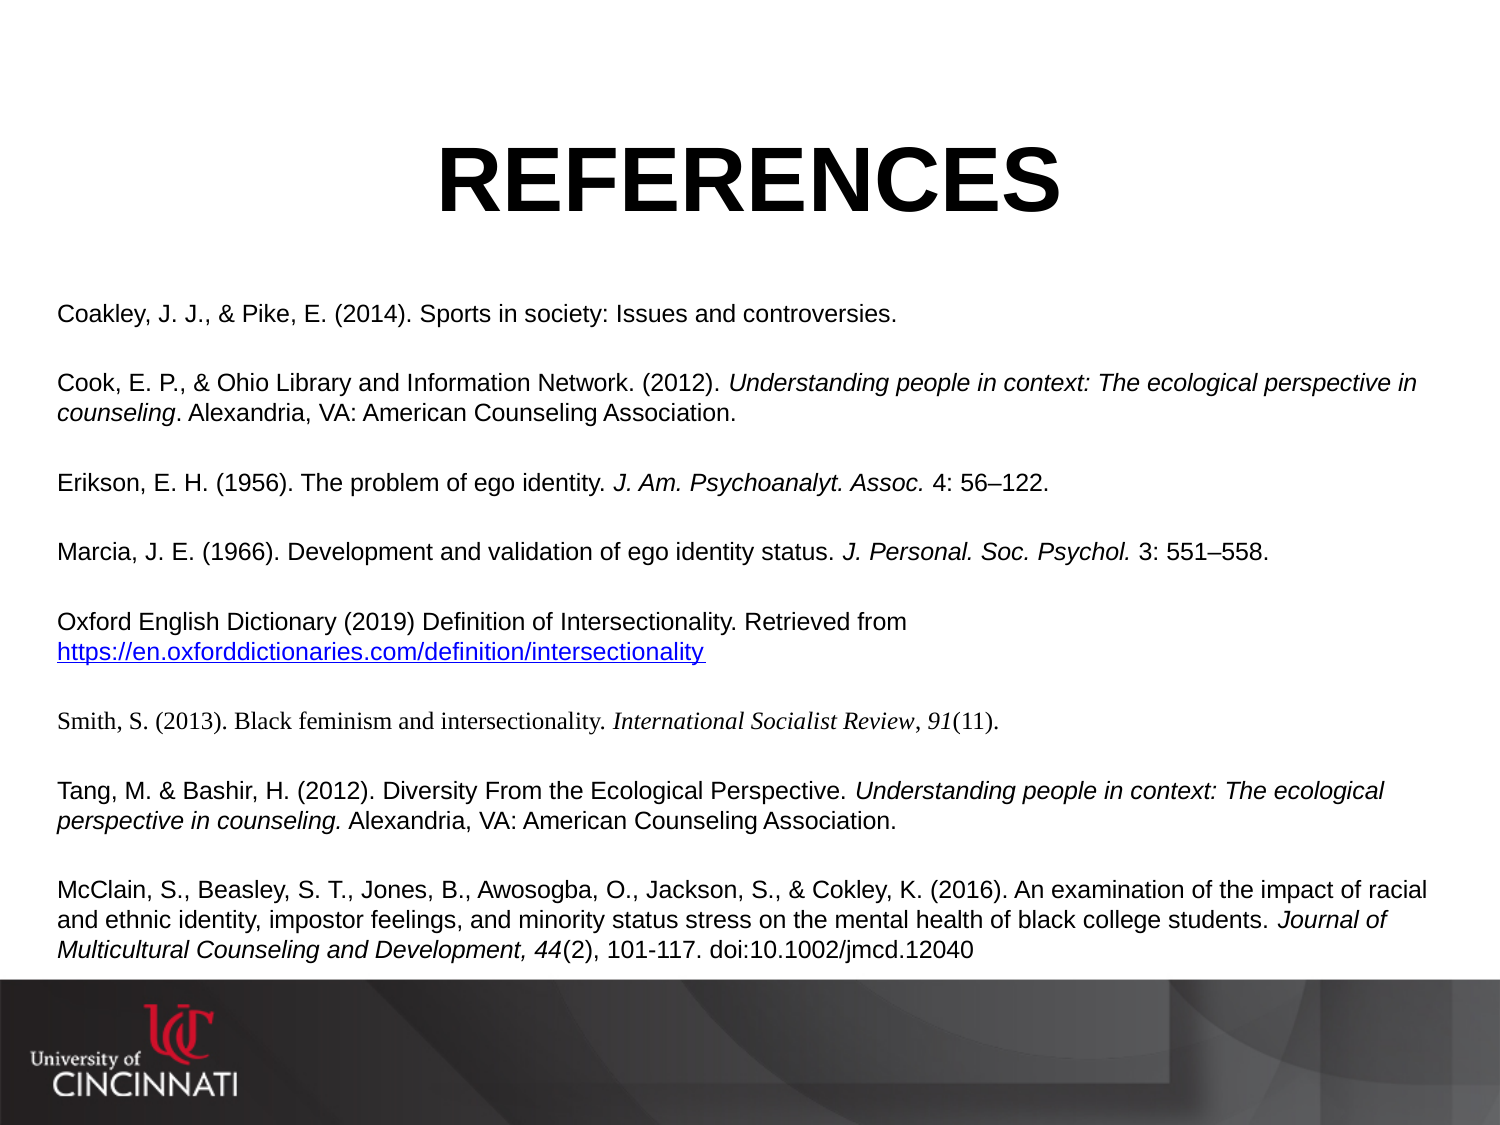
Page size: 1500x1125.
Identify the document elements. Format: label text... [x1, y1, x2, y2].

list Coakley, J. J., & Pike, E. (2014). Sports in society: Issues and controversies. Cook, E. P., & Ohio Library and Information Network. (2012). Understanding people in context: The ecological perspective in counseling. Alexandria, VA: American Counseling Association. Erikson, E. H. (1956). The problem of ego identity. J. Am. Psychoanalyt. Assoc. 4: 56–122. Marcia, J. E. (1966). Development and validation of ego identity status. J. Personal. Soc. Psychol. 3: 551–558. Oxford English Dictionary (2019) Definition of Intersectionality. Retrieved from https://en.oxforddictionaries.com/definition/intersectionality Smith, S. (2013). Black feminism and intersectionality. International Socialist Review, 91(11). Tang, M. & Bashir, H. (2012). Diversity From the Ecological Perspective. Understanding people in context: The ecological perspective in counseling. Alexandria, VA: American Counseling Association. McClain, S., Beasley, S. T., Jones, B., Awosogba, O., Jackson, S., & Cokley, K. (2016). An examination of the impact of racial and ethnic identity, impostor feelings, and minority status stress on the mental health of black college students. Journal of Multicultural Counseling and Development, 44(2), 101-117. doi:10.1002/jmcd.12040 [42, 256, 1482, 974]
title REFERENCES [75, 104, 1425, 246]
picture [0, 0, 1500, 1125]
